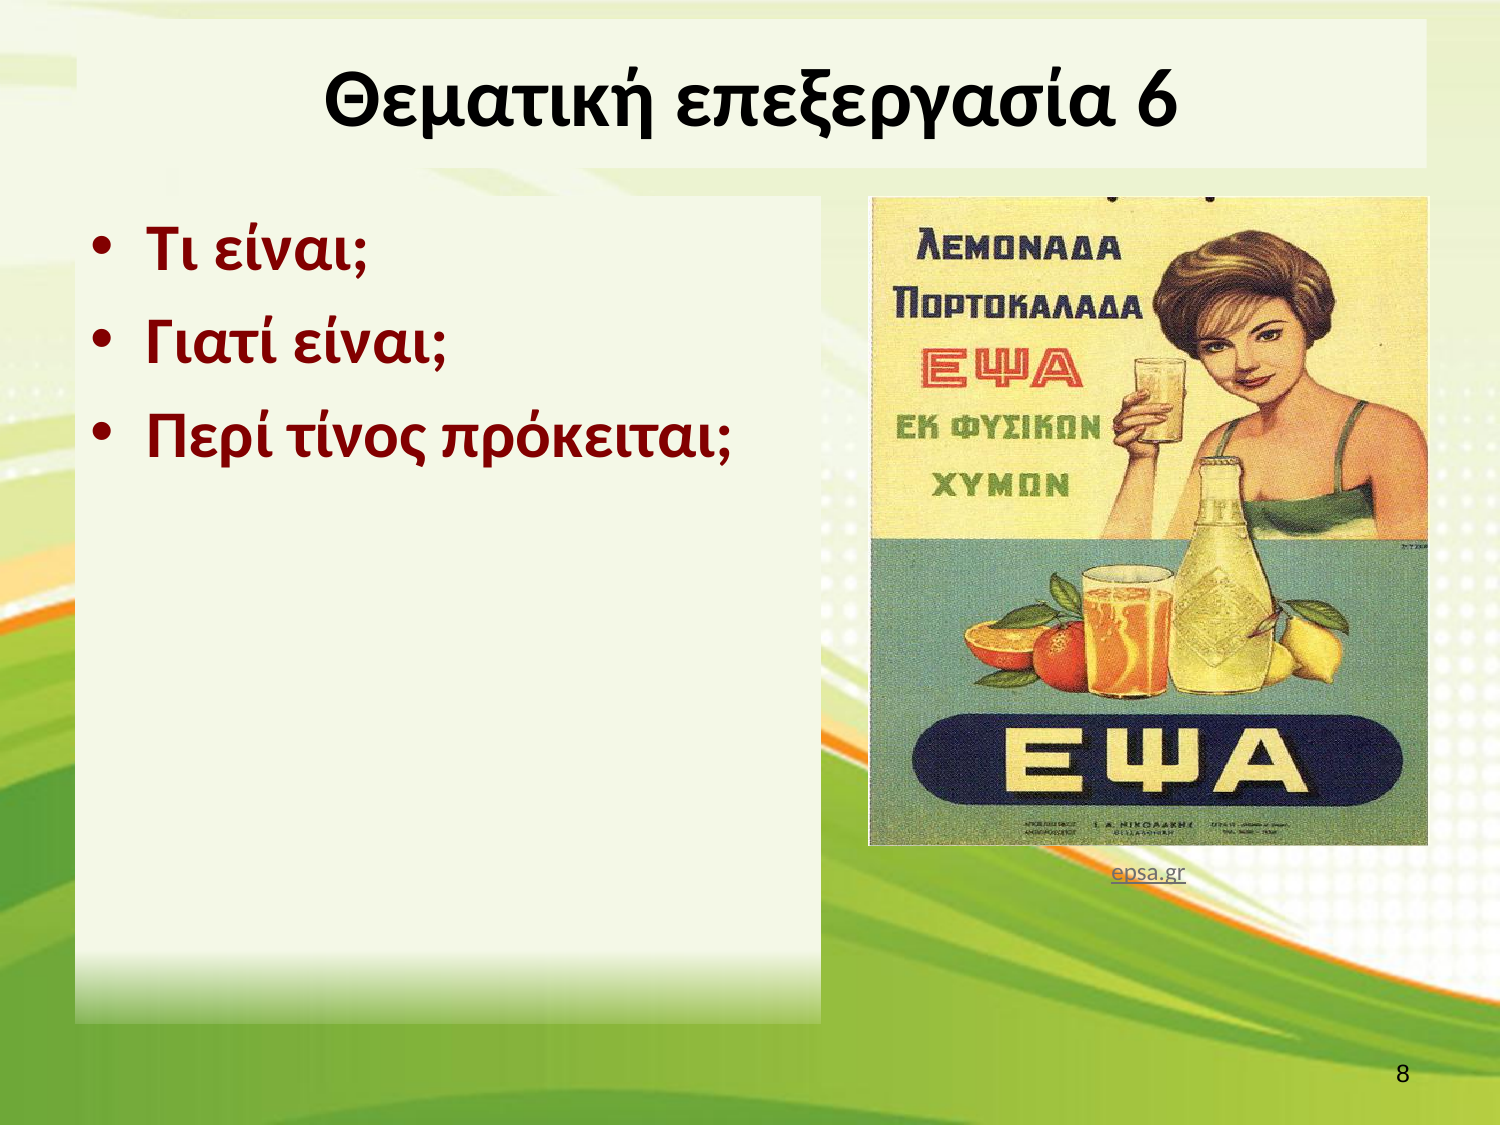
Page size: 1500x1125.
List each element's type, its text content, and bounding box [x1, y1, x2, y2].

list Τι είναι; Γιατί είναι; Περί τίνος πρόκειται; [75, 196, 821, 1024]
text_box epsa.gr [1061, 855, 1236, 893]
title Θεματική επεξεργασία 6 [76, 19, 1427, 169]
slide_number 7 [1074, 1042, 1425, 1103]
picture [0, 0, 1500, 1125]
